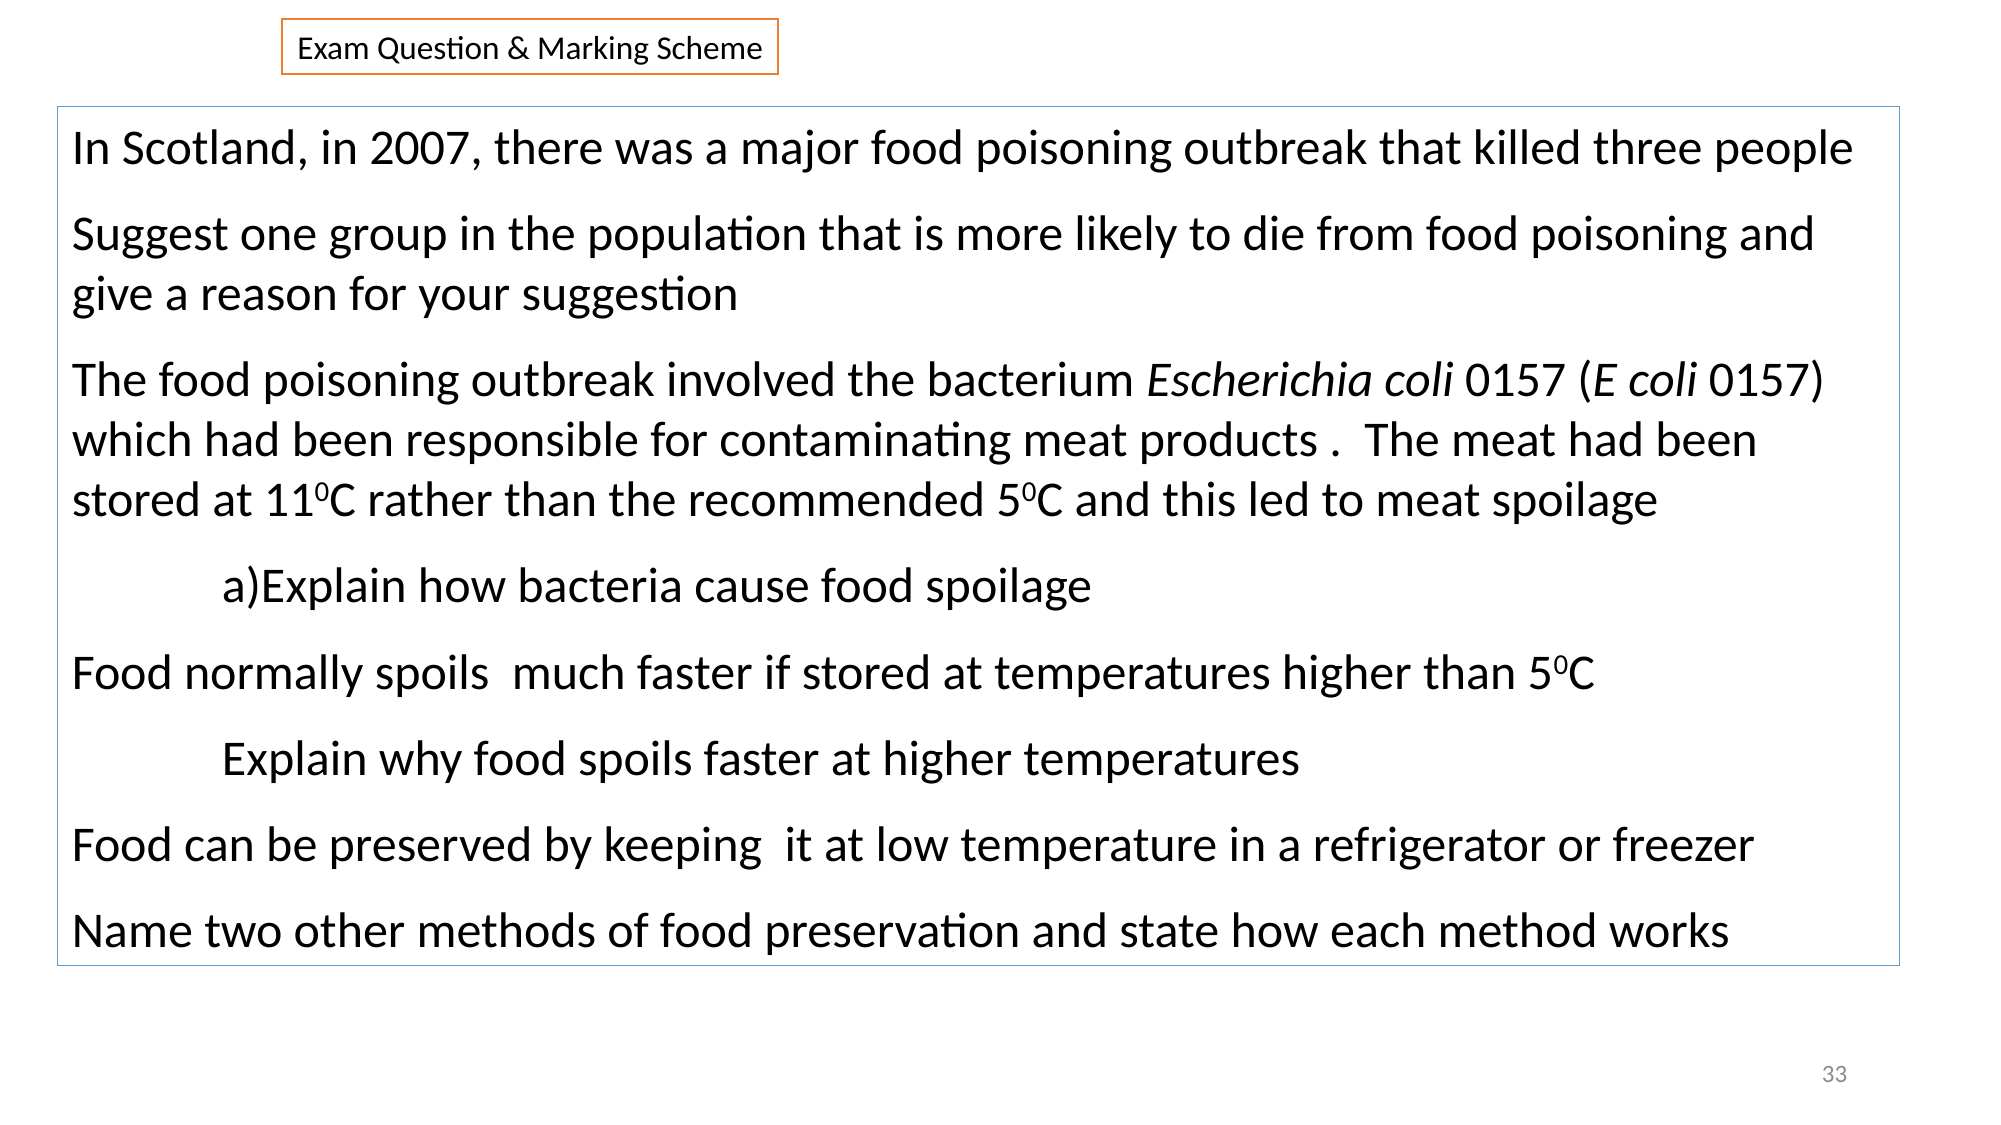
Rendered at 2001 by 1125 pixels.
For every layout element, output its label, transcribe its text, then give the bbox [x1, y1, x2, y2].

text_box Exam Question & Marking Scheme [281, 18, 779, 75]
slide_number 33 [1412, 1042, 1863, 1103]
text_box In Scotland, in 2007, there was a major food poisoning outbreak that killed three people Suggest one group in the population that is more likely to die from food poisoning and give a reason for your suggestion The food poisoning outbreak involved the bacterium Escherichia coli 0157 (E coli 0157) which had been responsible for contaminating meat products . The meat had been stored at 110C rather than the recommended 50C and this led to meat spoilage a)Explain how bacteria cause food spoilage Food normally spoils much faster if stored at temperatures higher than 50C Explain why food spoils faster at higher temperatures Food can be preserved by keeping it at low temperature in a refrigerator or freezer Name two other methods of food preservation and state how each method works [57, 106, 1900, 966]
